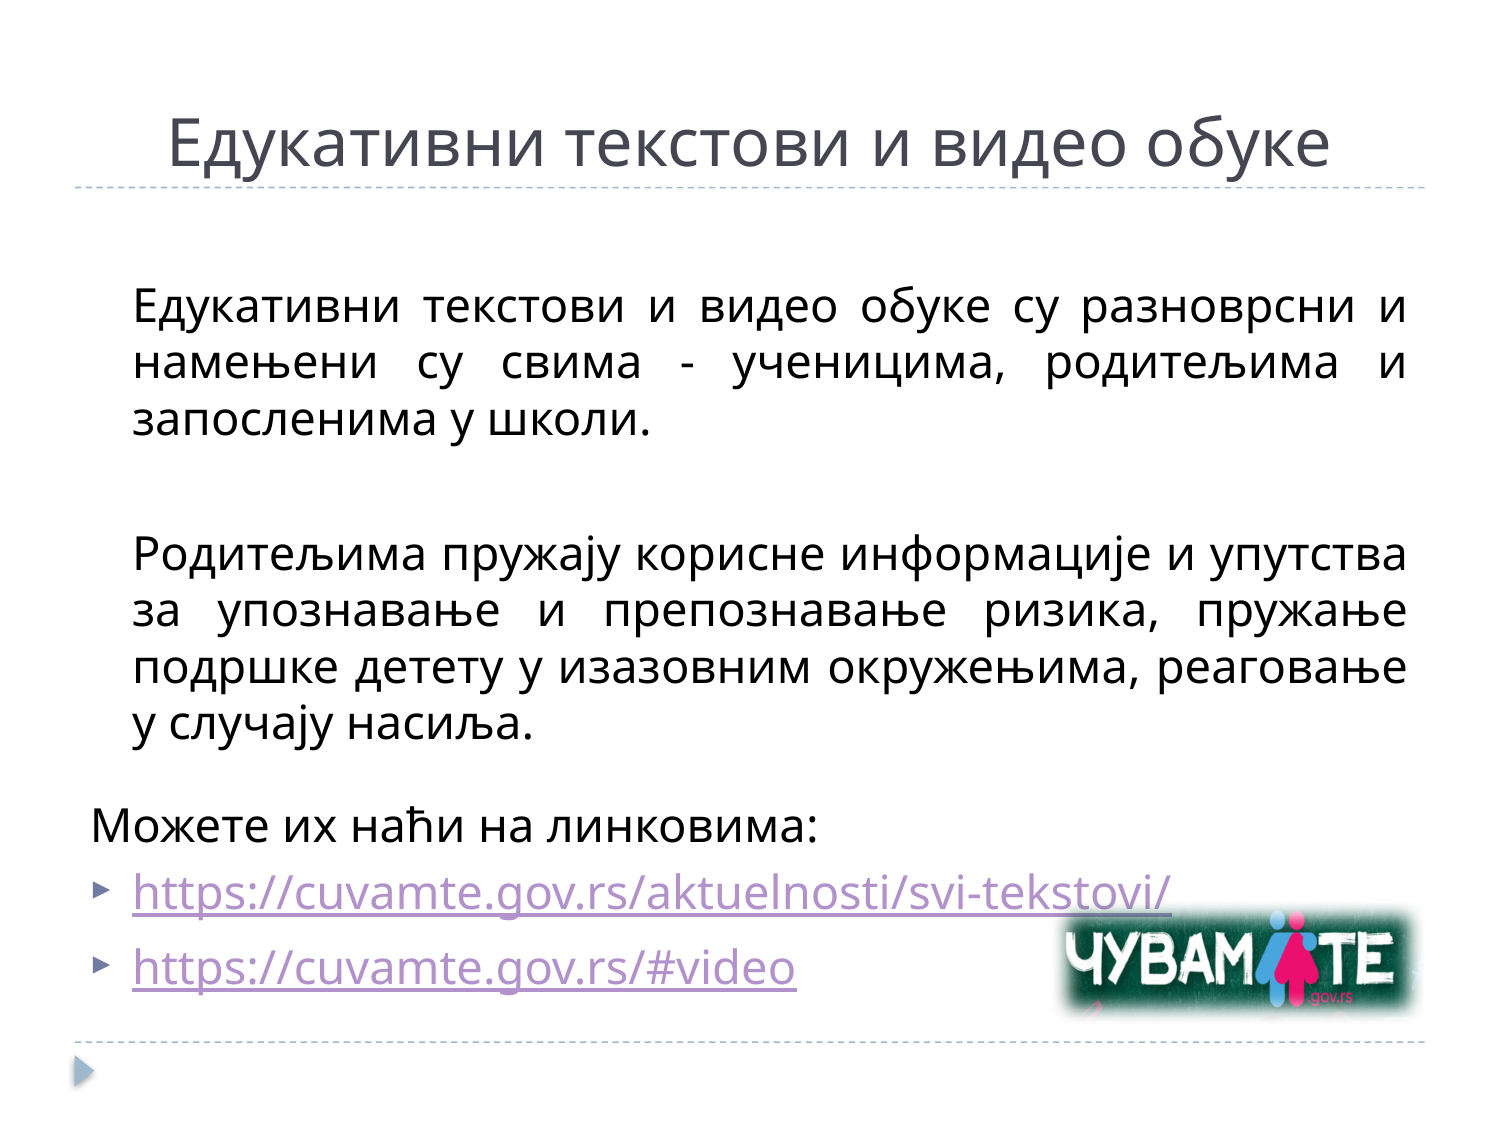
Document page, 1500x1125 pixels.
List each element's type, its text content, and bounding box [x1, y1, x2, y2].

list Едукативни текстови и видео обуке су разноврсни и намењени су свима - ученицима, родитељима и запосленима у школи. Родитељима пружају корисне информације и упутства за упознавање и препознавање ризика, пружање подршке детету у изазовним окружењима, реаговање у случају насиља. Можете их наћи на линковима: https://cuvamte.gov.rs/aktuelnosti/svi-tekstovi/ https://cuvamte.gov.rs/#video [75, 200, 1425, 1010]
picture [1049, 899, 1426, 1026]
title Едукативни текстови и видео обуке [75, 24, 1425, 188]
